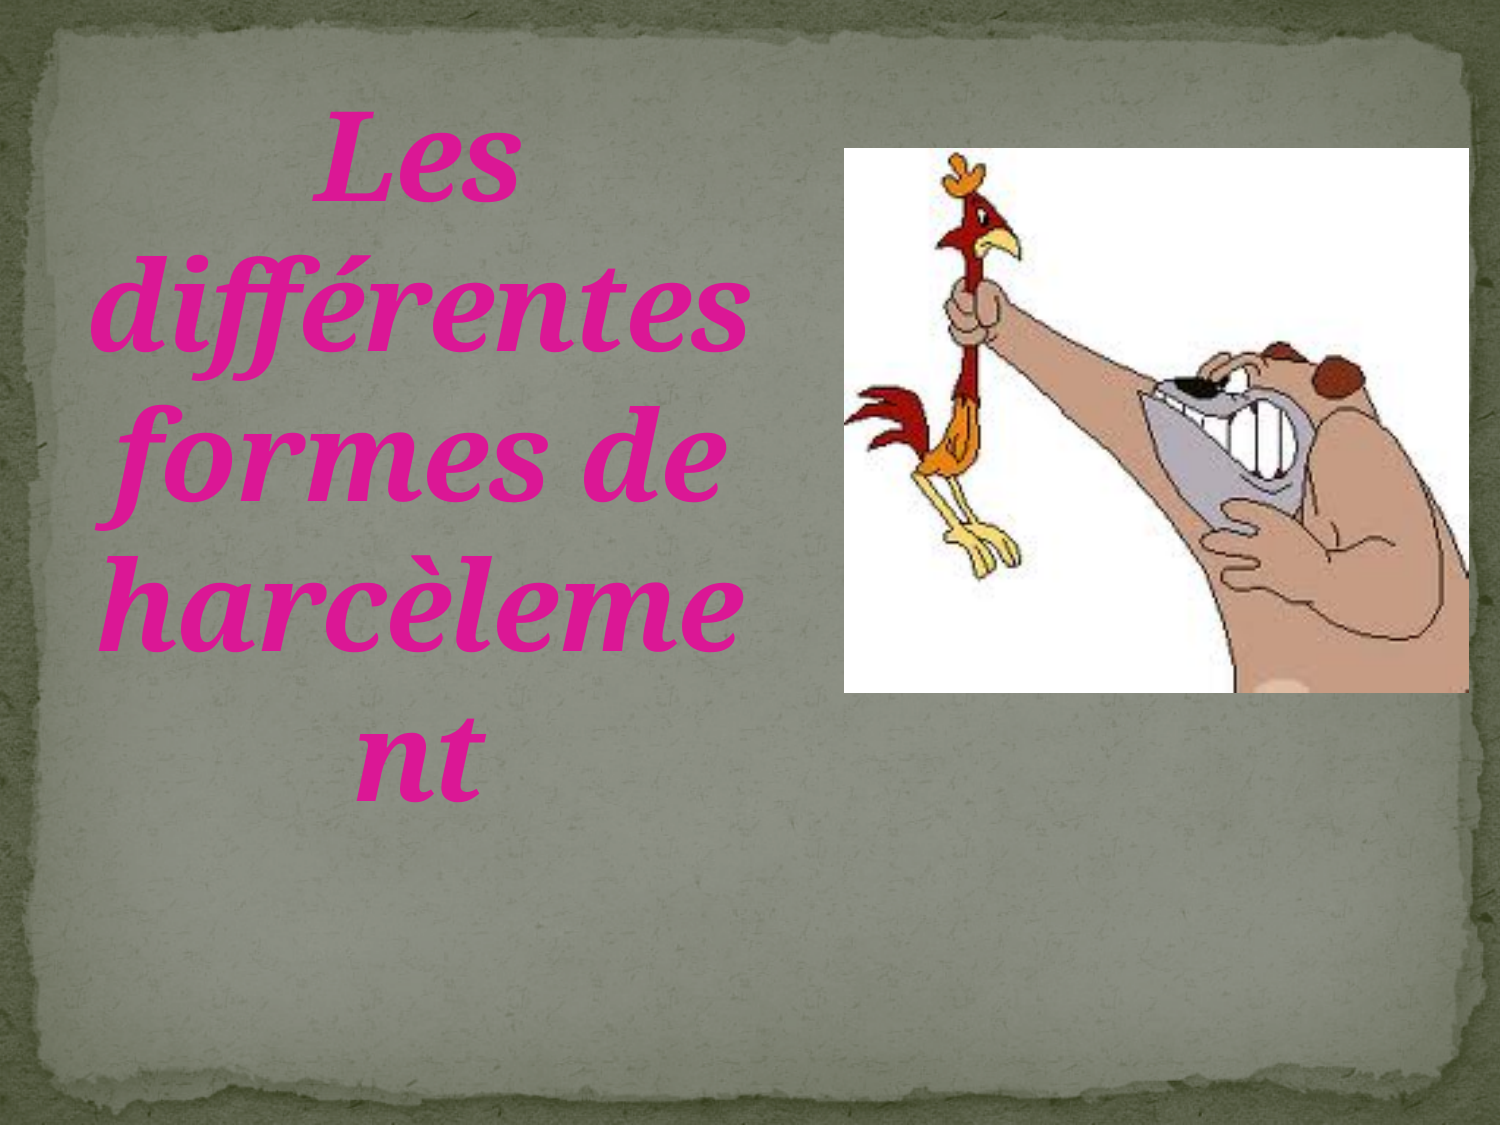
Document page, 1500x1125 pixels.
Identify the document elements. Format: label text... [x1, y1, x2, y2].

picture [844, 148, 1469, 693]
title Les différentes formes de harcèlement [41, 66, 798, 835]
